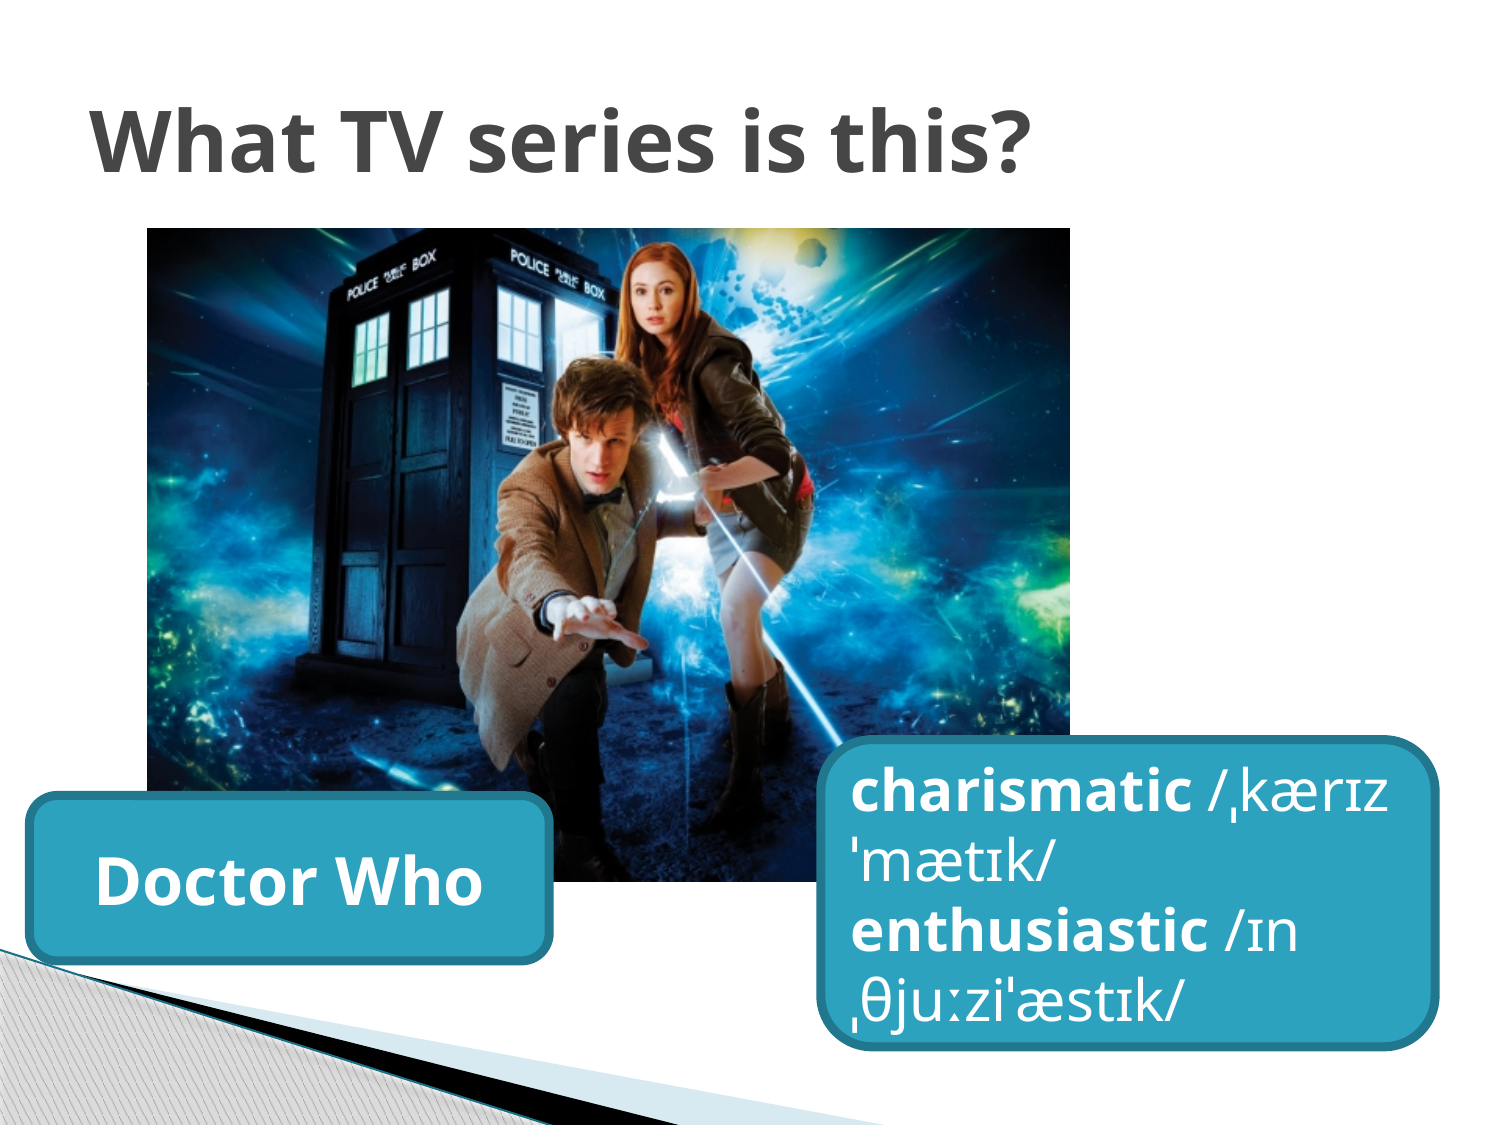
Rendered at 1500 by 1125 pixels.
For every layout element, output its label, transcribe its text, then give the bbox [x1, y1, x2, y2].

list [147, 227, 1070, 882]
title What TV series is this? [75, 45, 1425, 233]
text_box charismatic /ˌkærɪzˈmætɪk/ enthusiastic /ɪnˌθjuːziˈæstɪk/ [816, 735, 1440, 1052]
text_box Doctor Who [24, 790, 554, 966]
